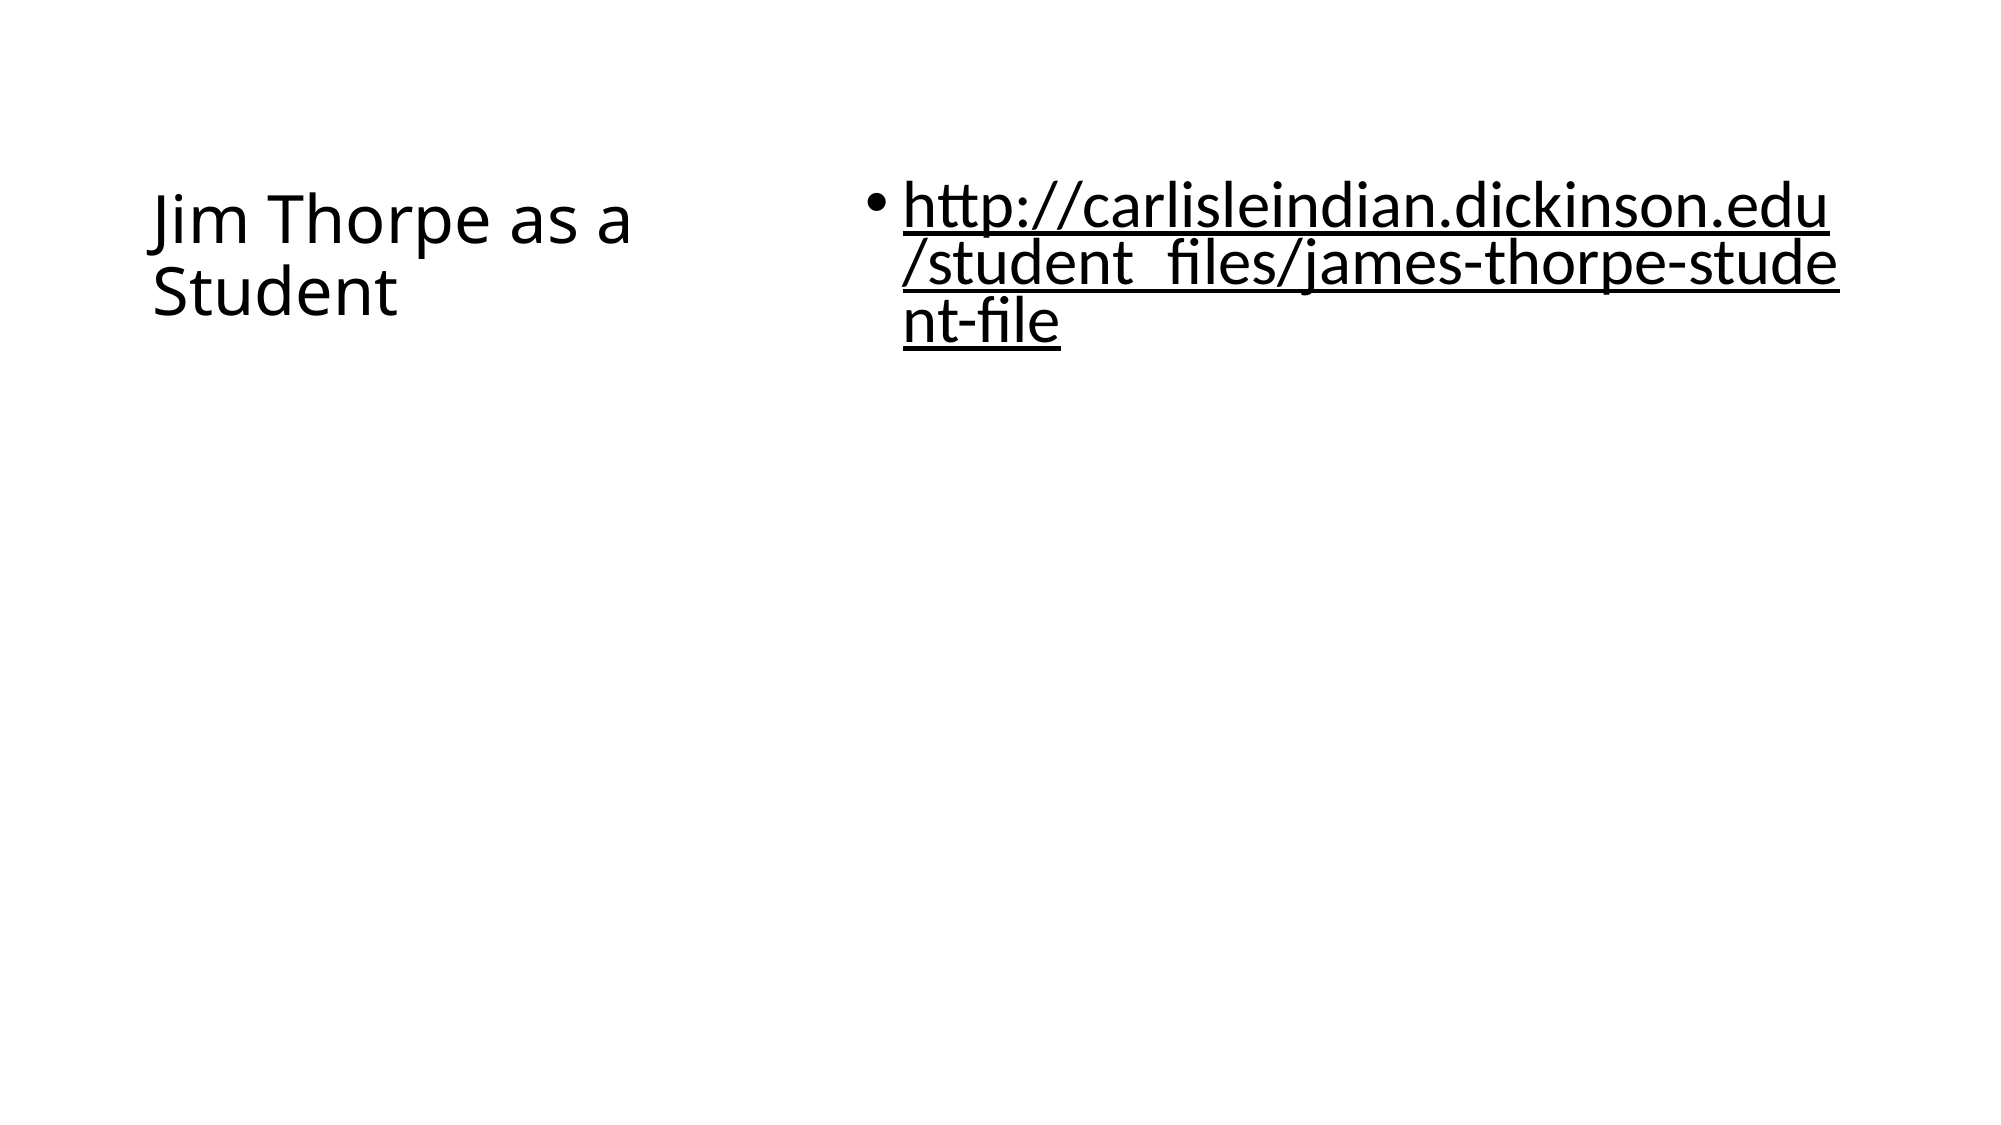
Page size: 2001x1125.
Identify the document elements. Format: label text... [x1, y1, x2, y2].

list http://carlisleindian.dickinson.edu/student_files/james-thorpe-student-file [850, 161, 1863, 962]
title Jim Thorpe as a Student [137, 75, 783, 338]
